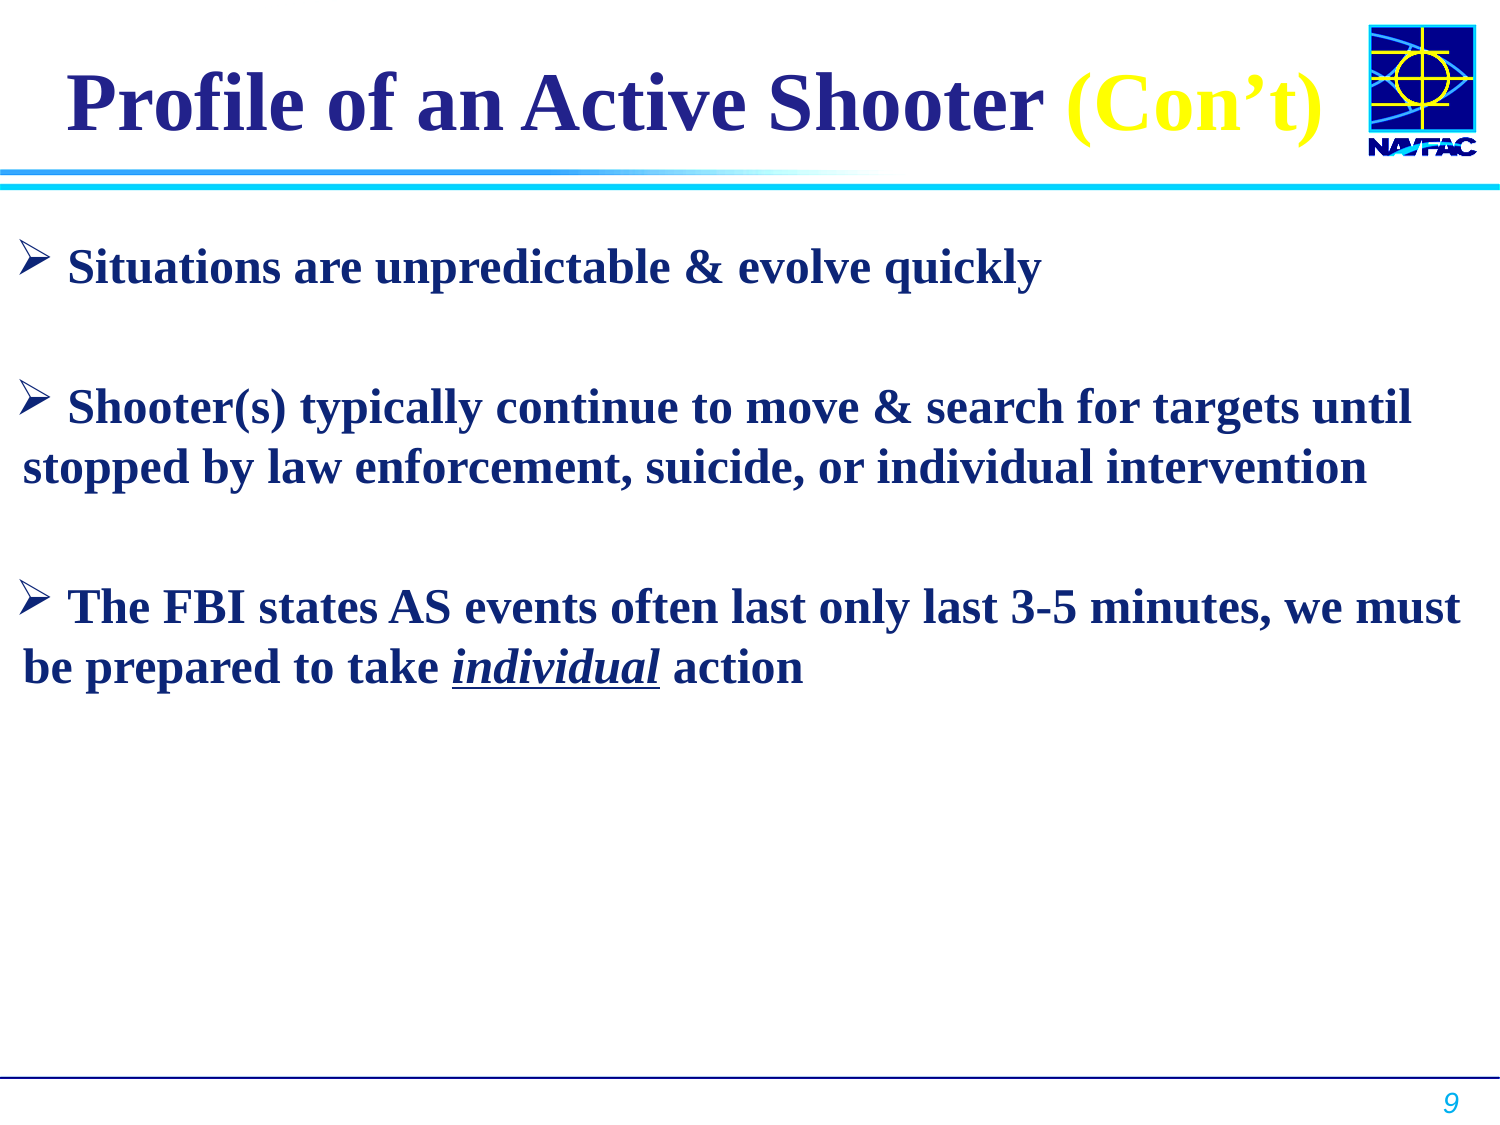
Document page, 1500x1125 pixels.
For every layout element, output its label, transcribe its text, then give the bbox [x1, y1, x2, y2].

list Situations are unpredictable & evolve quickly Shooter(s) typically continue to move & search for targets until stopped by law enforcement, suicide, or individual intervention The FBI states AS events often last only last 3-5 minutes, we must be prepared to take individual action [0, 196, 1500, 982]
title Profile of an Active Shooter (Con’t) [0, 103, 1500, 196]
